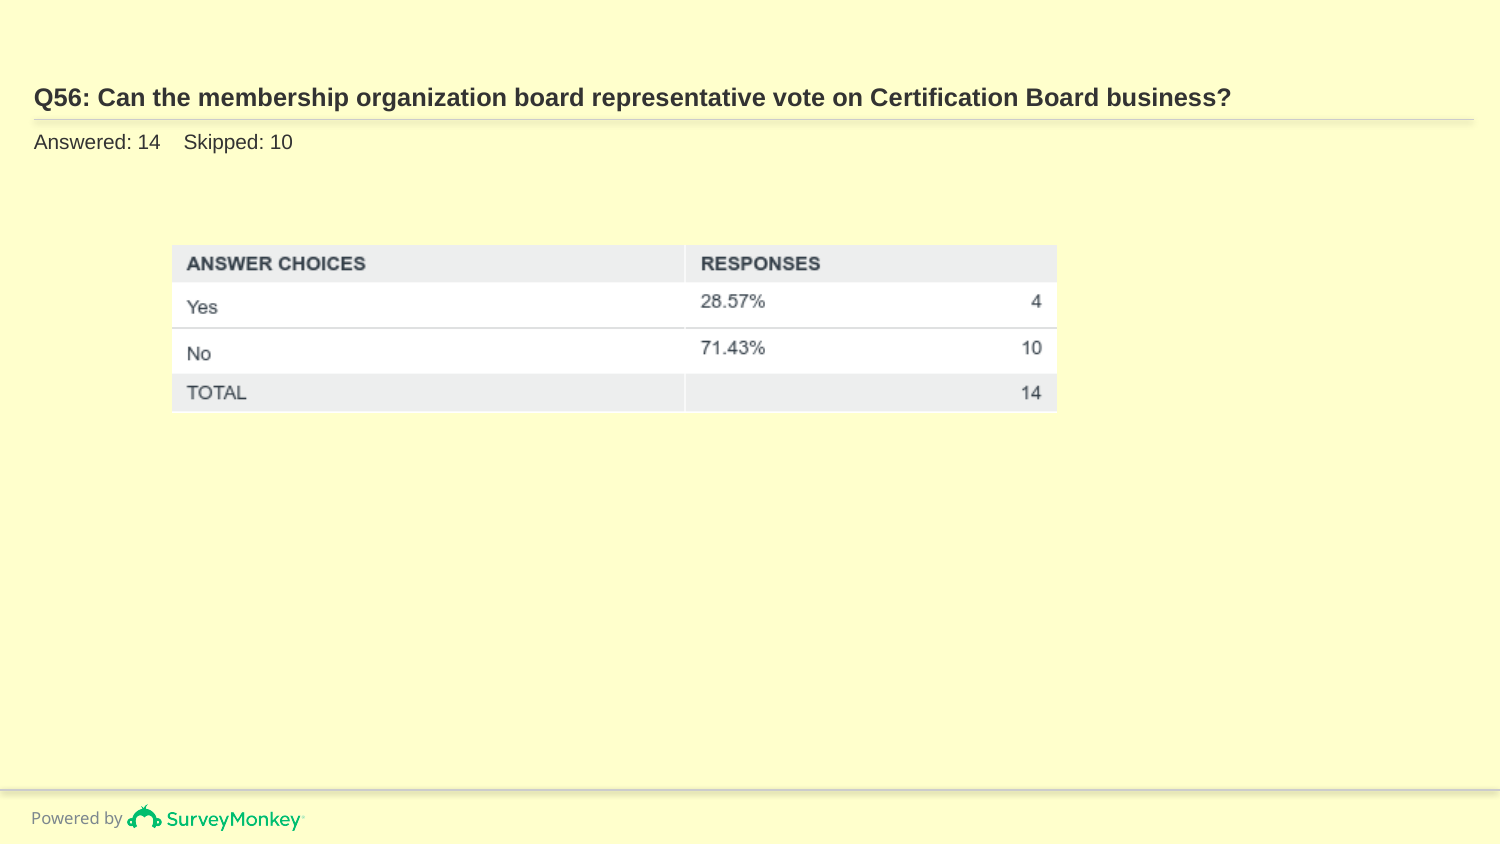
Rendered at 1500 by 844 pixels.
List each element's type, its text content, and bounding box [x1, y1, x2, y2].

picture [171, 245, 1057, 413]
picture [116, 793, 316, 842]
list Answered: 14 Skipped: 10 [18, 120, 894, 162]
title Q56: Can the membership organization board representative vote on Certification Board business? [18, 54, 1369, 119]
